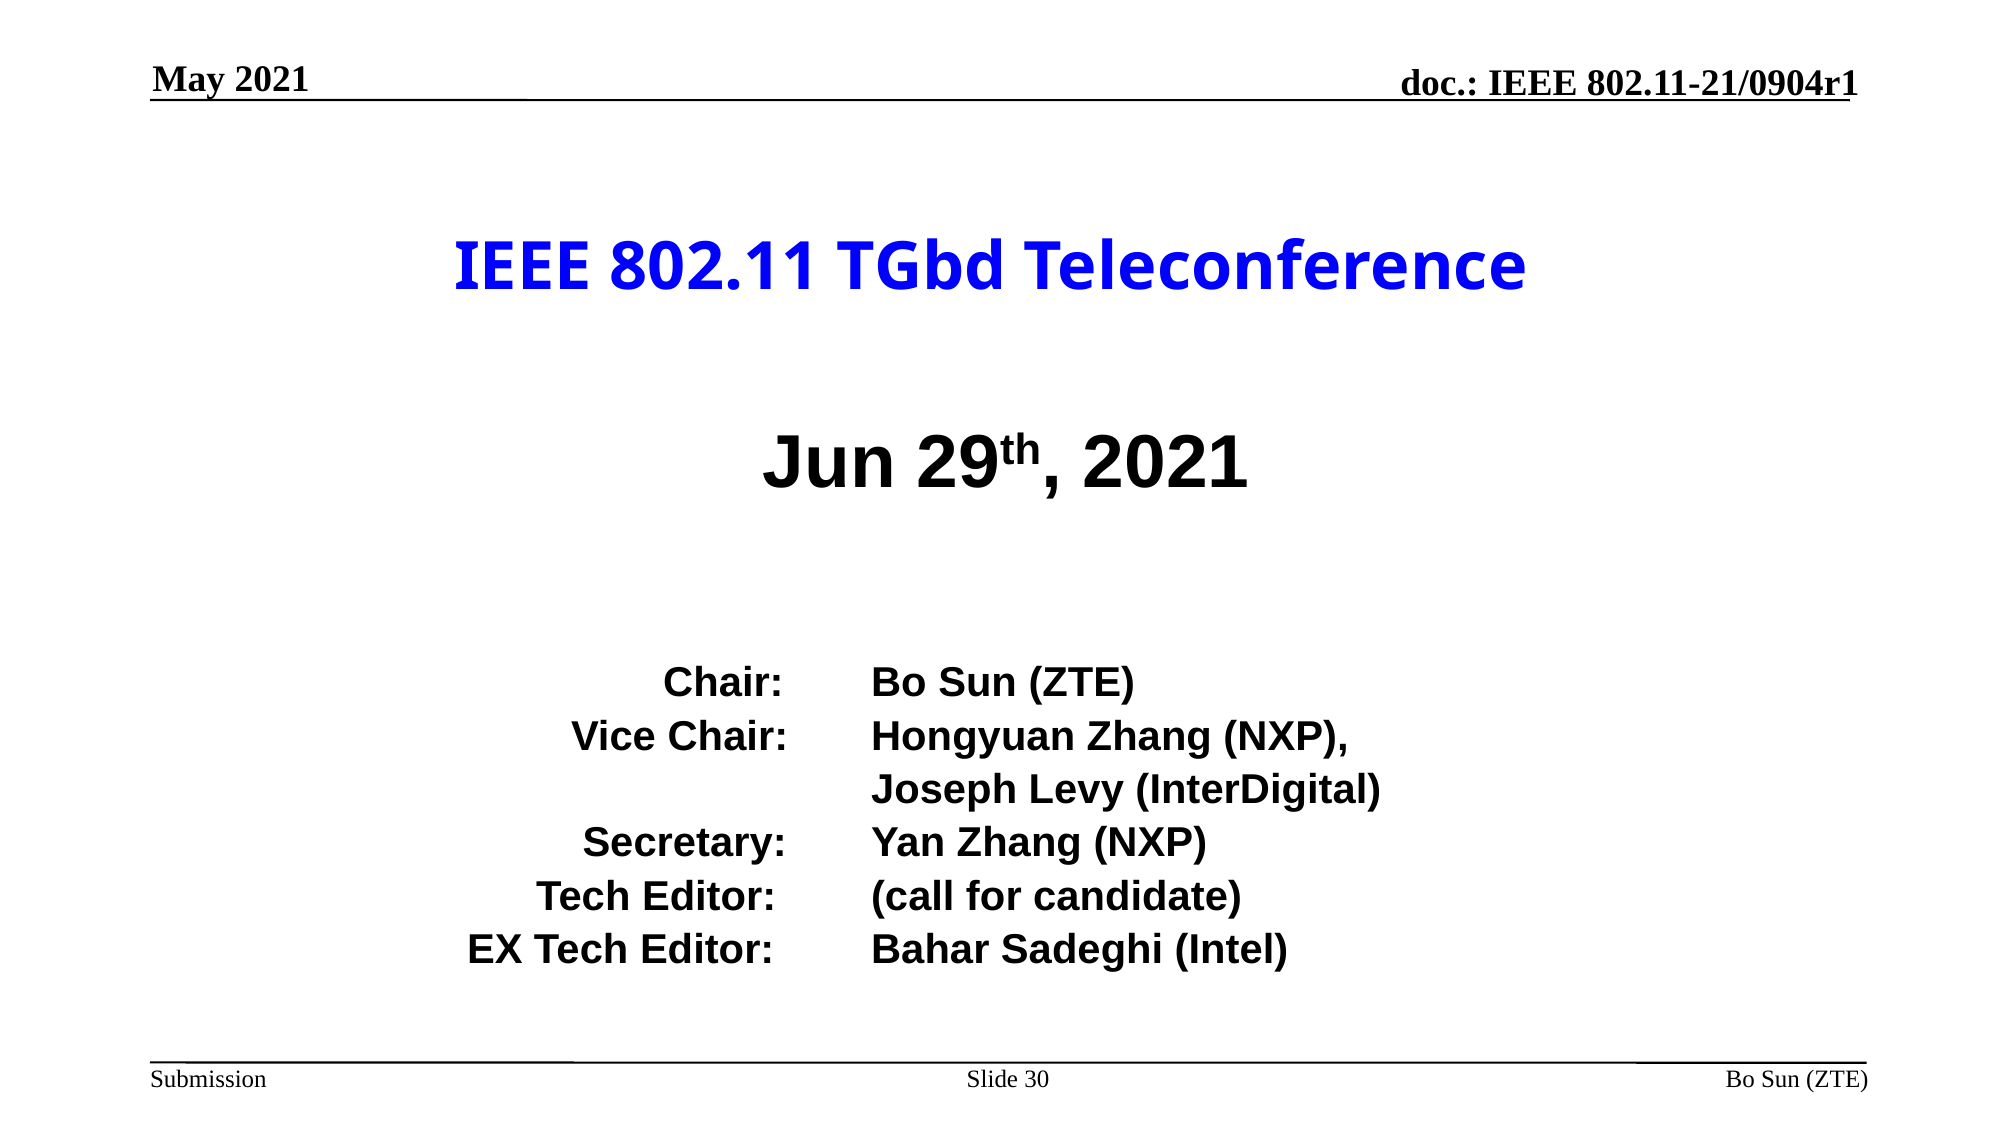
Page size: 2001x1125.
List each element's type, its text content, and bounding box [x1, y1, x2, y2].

footer Bo Sun (ZTE) [1171, 1061, 1869, 1093]
slide_number Slide 30 [949, 1061, 1067, 1123]
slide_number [152, 54, 563, 100]
text_box Jun 29th, 2021 Chair: Bo Sun (ZTE) Vice Chair: Hongyuan Zhang (NXP), Joseph Levy (InterDigital) Secretary: Yan Zhang (NXP) Tech Editor: (call for candidate) EX Tech Editor: Bahar Sadeghi (Intel) [200, 349, 1813, 1027]
title IEEE 802.11 TGbd Teleconference [287, 112, 1695, 349]
